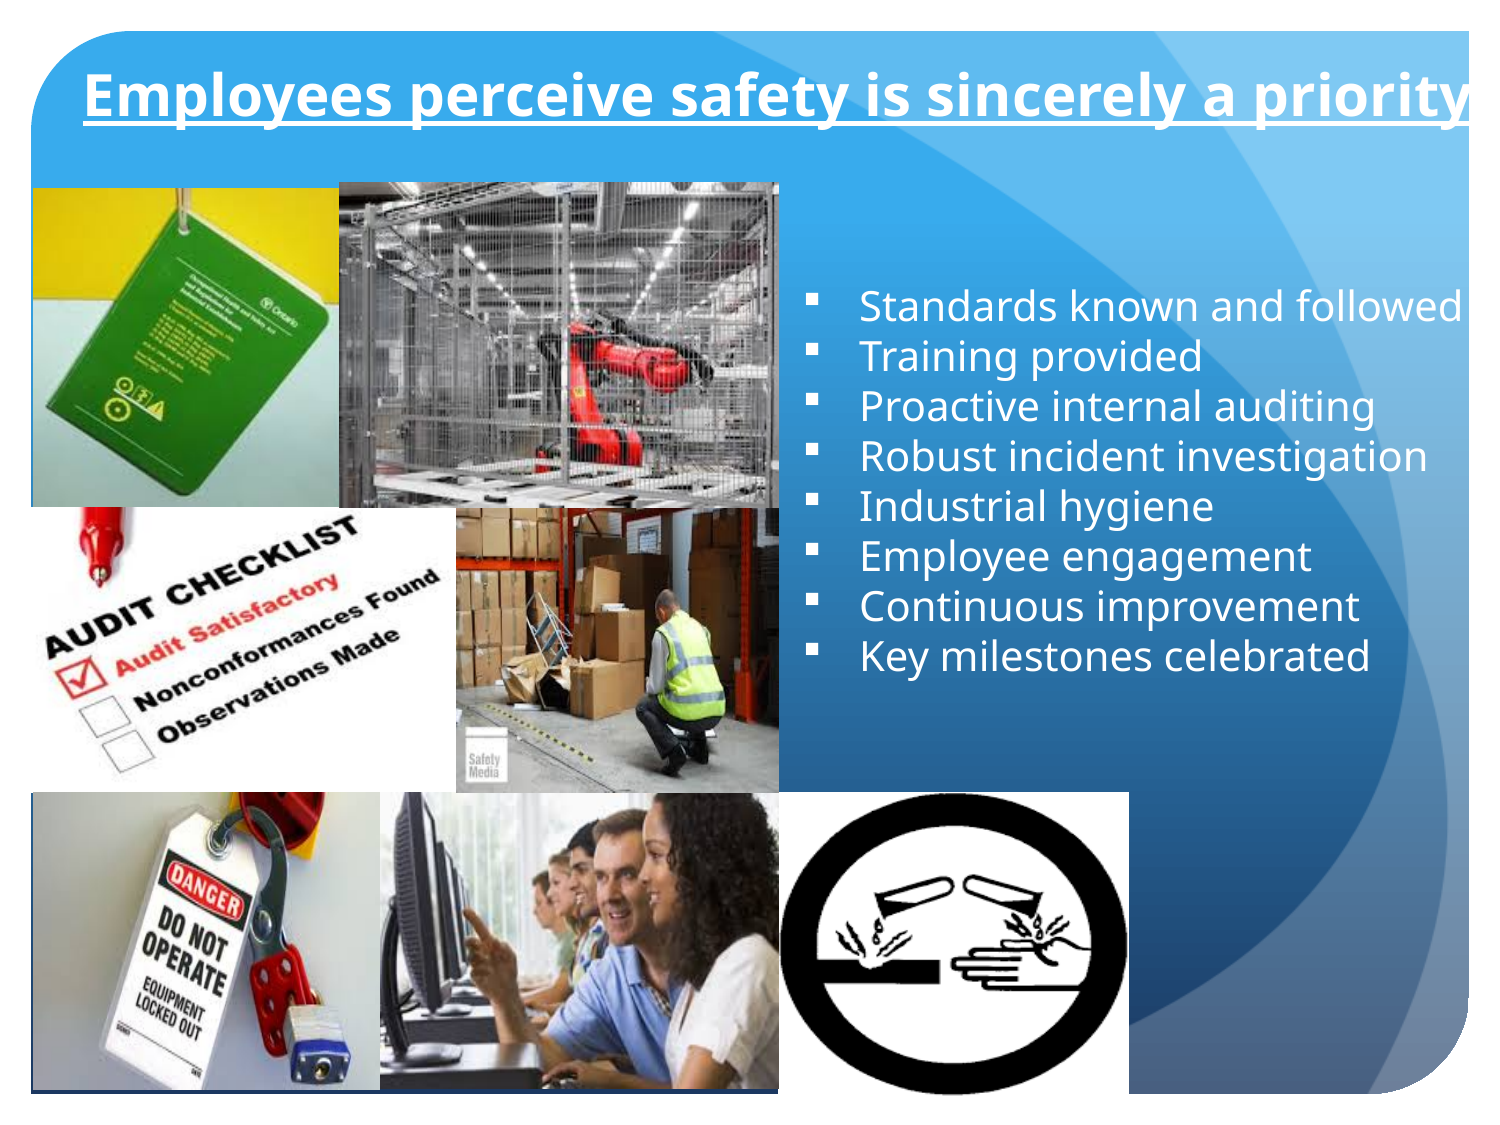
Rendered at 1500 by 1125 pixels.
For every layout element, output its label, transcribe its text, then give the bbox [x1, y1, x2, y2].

title Employees perceive safety is sincerely a priority [67, 0, 1489, 136]
text_box Standards known and followed Training provided Proactive internal auditing Robust incident investigation Industrial hygiene Employee engagement Continuous improvement Key milestones celebrated [788, 272, 1479, 788]
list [33, 188, 339, 506]
picture [24, 30, 1473, 1097]
